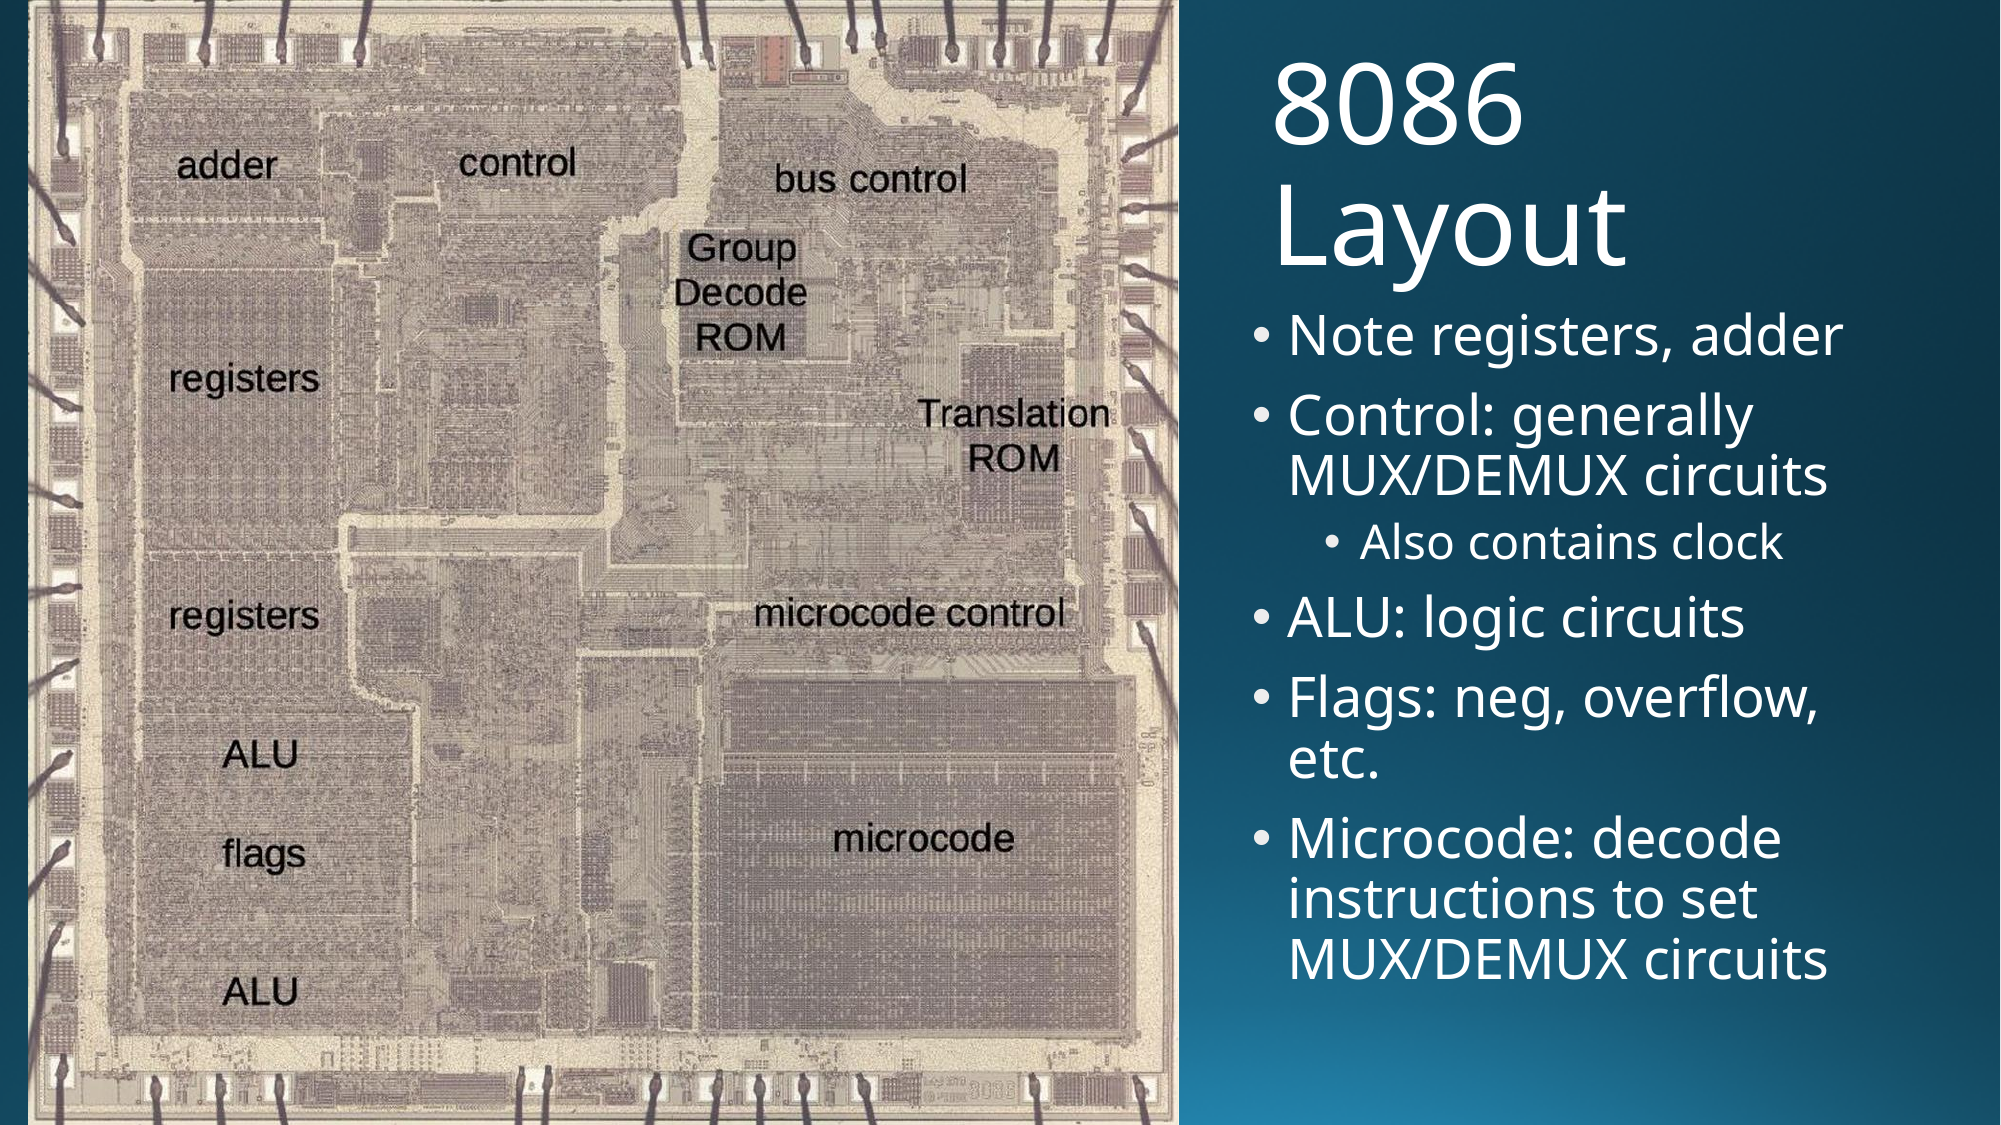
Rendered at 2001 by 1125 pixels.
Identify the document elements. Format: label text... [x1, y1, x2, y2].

title 8086 Layout [1255, 59, 1863, 278]
picture [0, 0, 2001, 1125]
list Note registers, adder Control: generally MUX/DEMUX circuits Also contains clock ALU: logic circuits Flags: neg, overflow, etc. Microcode: decode instructions to set MUX/DEMUX circuits [1236, 299, 1863, 1014]
